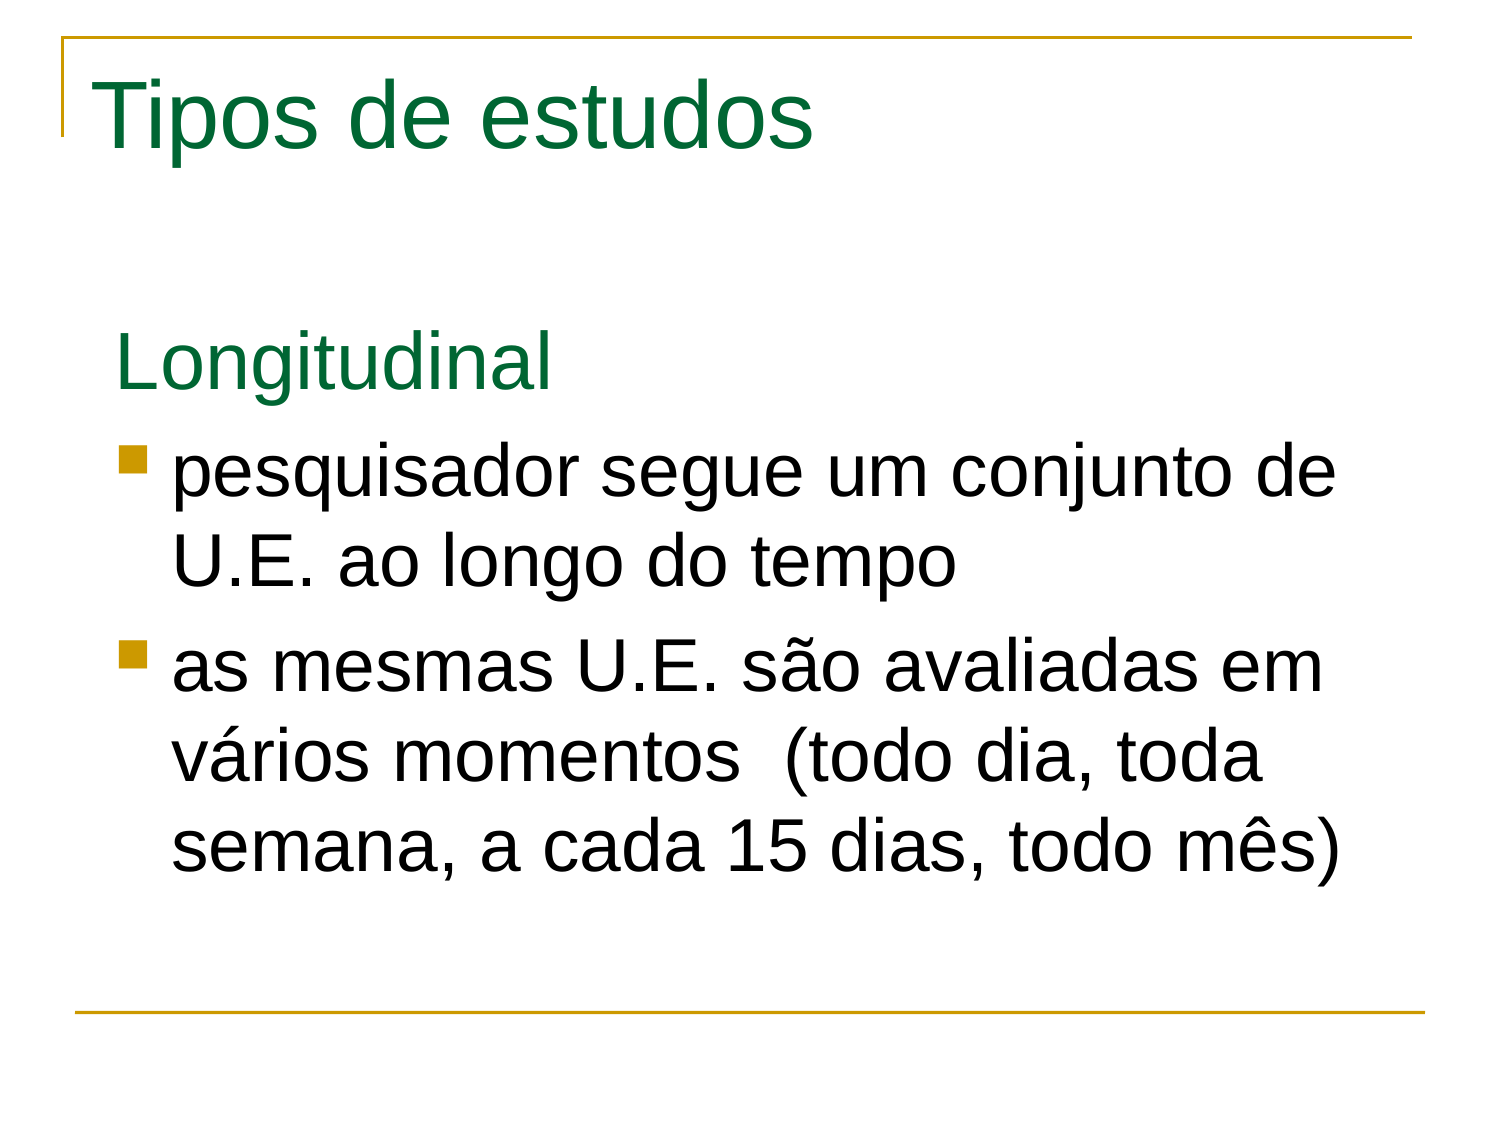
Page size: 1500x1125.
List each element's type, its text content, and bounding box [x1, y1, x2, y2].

title Tipos de estudos [75, 45, 1425, 233]
list Longitudinal pesquisador segue um conjunto de U.E. ao longo do tempo as mesmas U.E. são avaliadas em vários momentos (todo dia, toda semana, a cada 15 dias, todo mês) [99, 301, 1375, 977]
